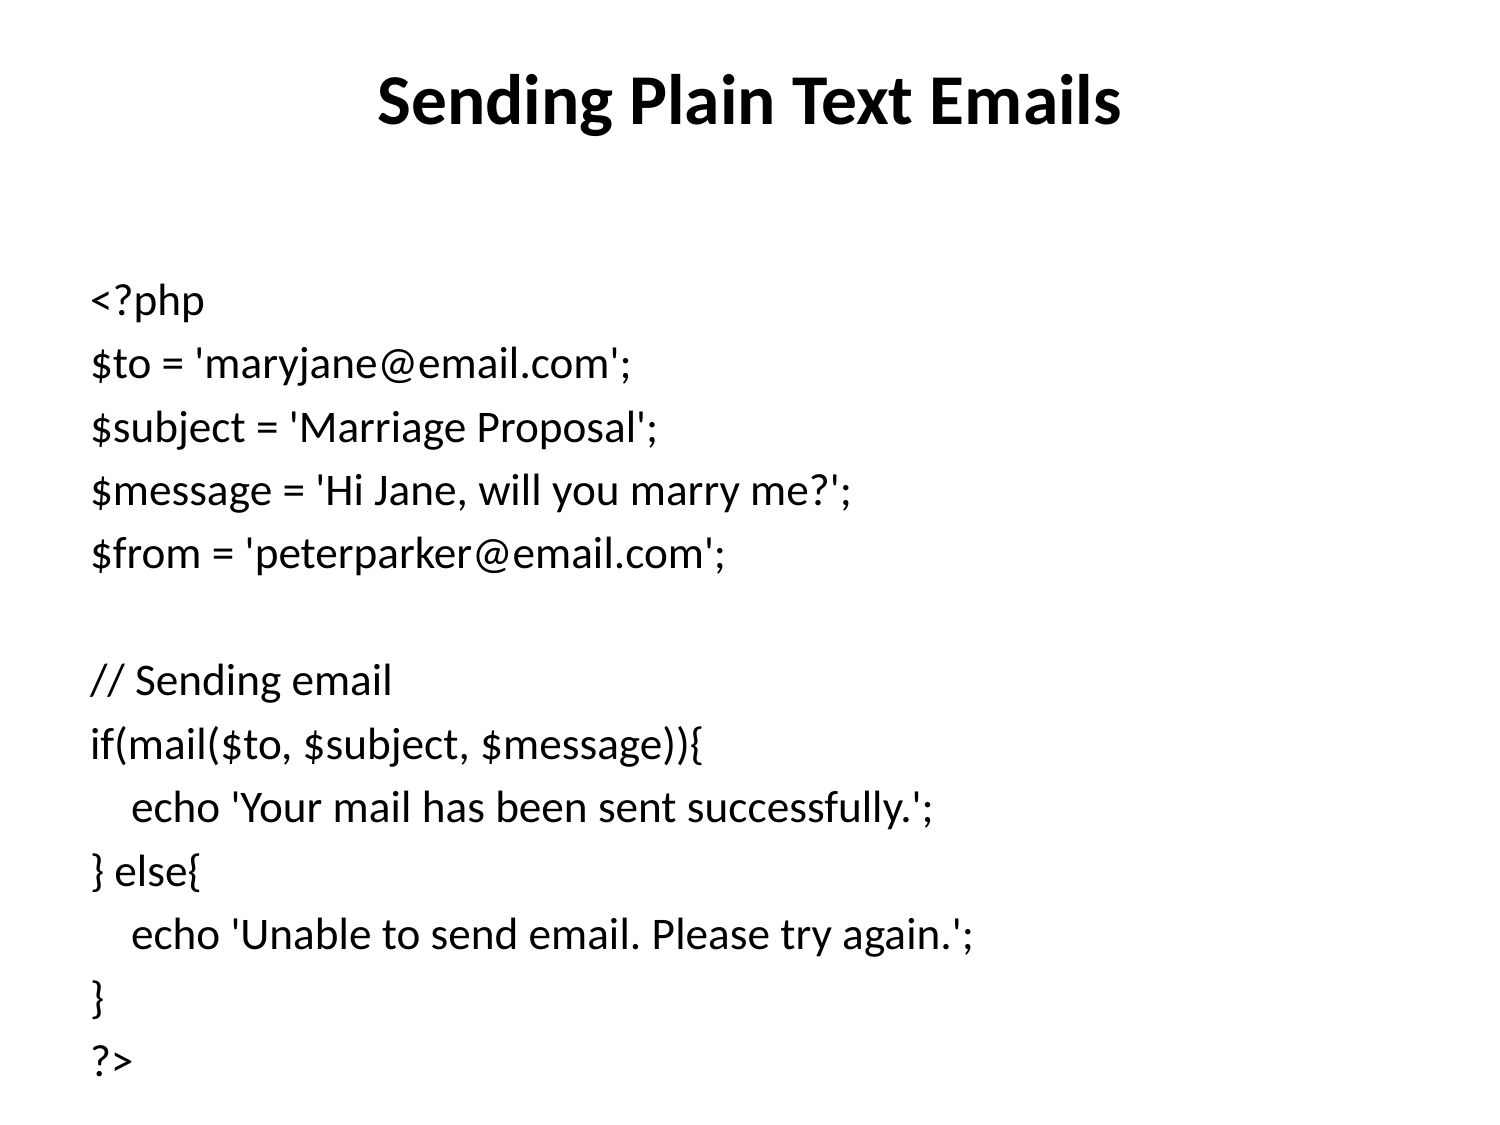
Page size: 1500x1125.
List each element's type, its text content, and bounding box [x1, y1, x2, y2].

list <?php $to = 'maryjane@email.com'; $subject = 'Marriage Proposal'; $message = 'Hi Jane, will you marry me?'; $from = 'peterparker@email.com'; // Sending email if(mail($to, $subject, $message)){ echo 'Your mail has been sent successfully.'; } else{ echo 'Unable to send email. Please try again.'; } ?> [75, 262, 1425, 1100]
title Sending Plain Text Emails [75, 45, 1425, 233]
